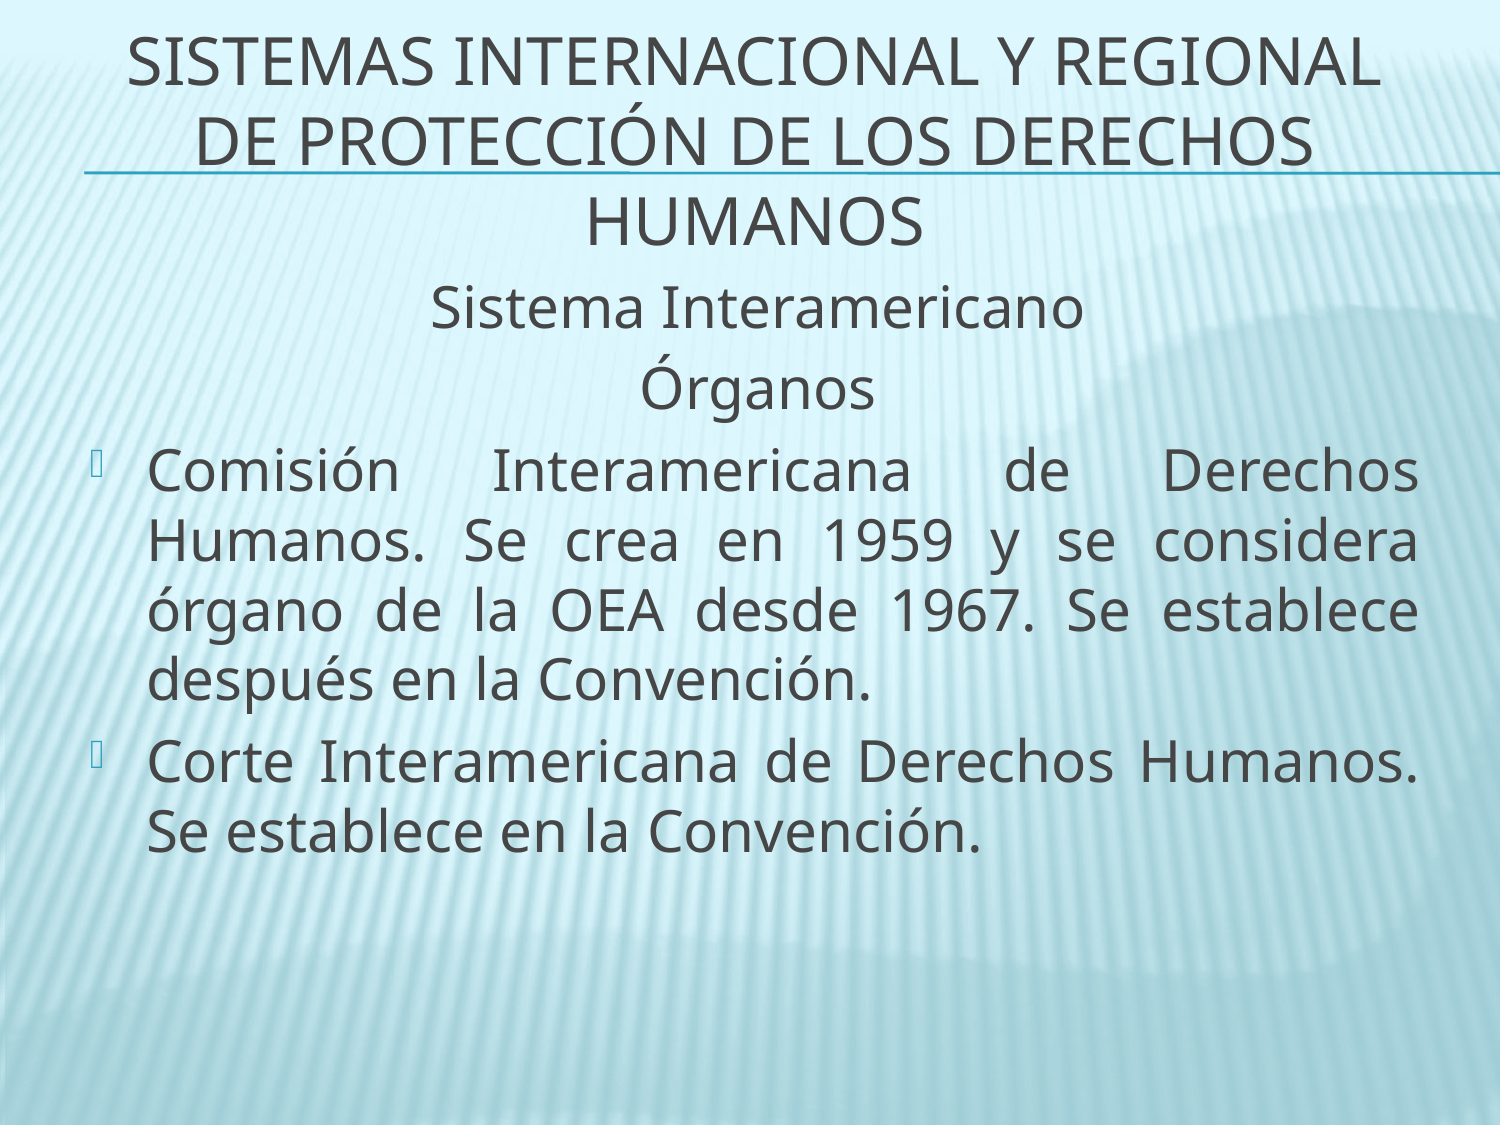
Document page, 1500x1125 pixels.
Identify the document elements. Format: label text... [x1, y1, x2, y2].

list Sistema Interamericano Órganos Comisión Interamericana de Derechos Humanos. Se crea en 1959 y se considera órgano de la OEA desde 1967. Se establece después en la Convención. Corte Interamericana de Derechos Humanos. Se establece en la Convención. [75, 262, 1436, 1005]
title Sistemas internacional y regional de protección de los derechos humanos [75, 45, 1436, 233]
